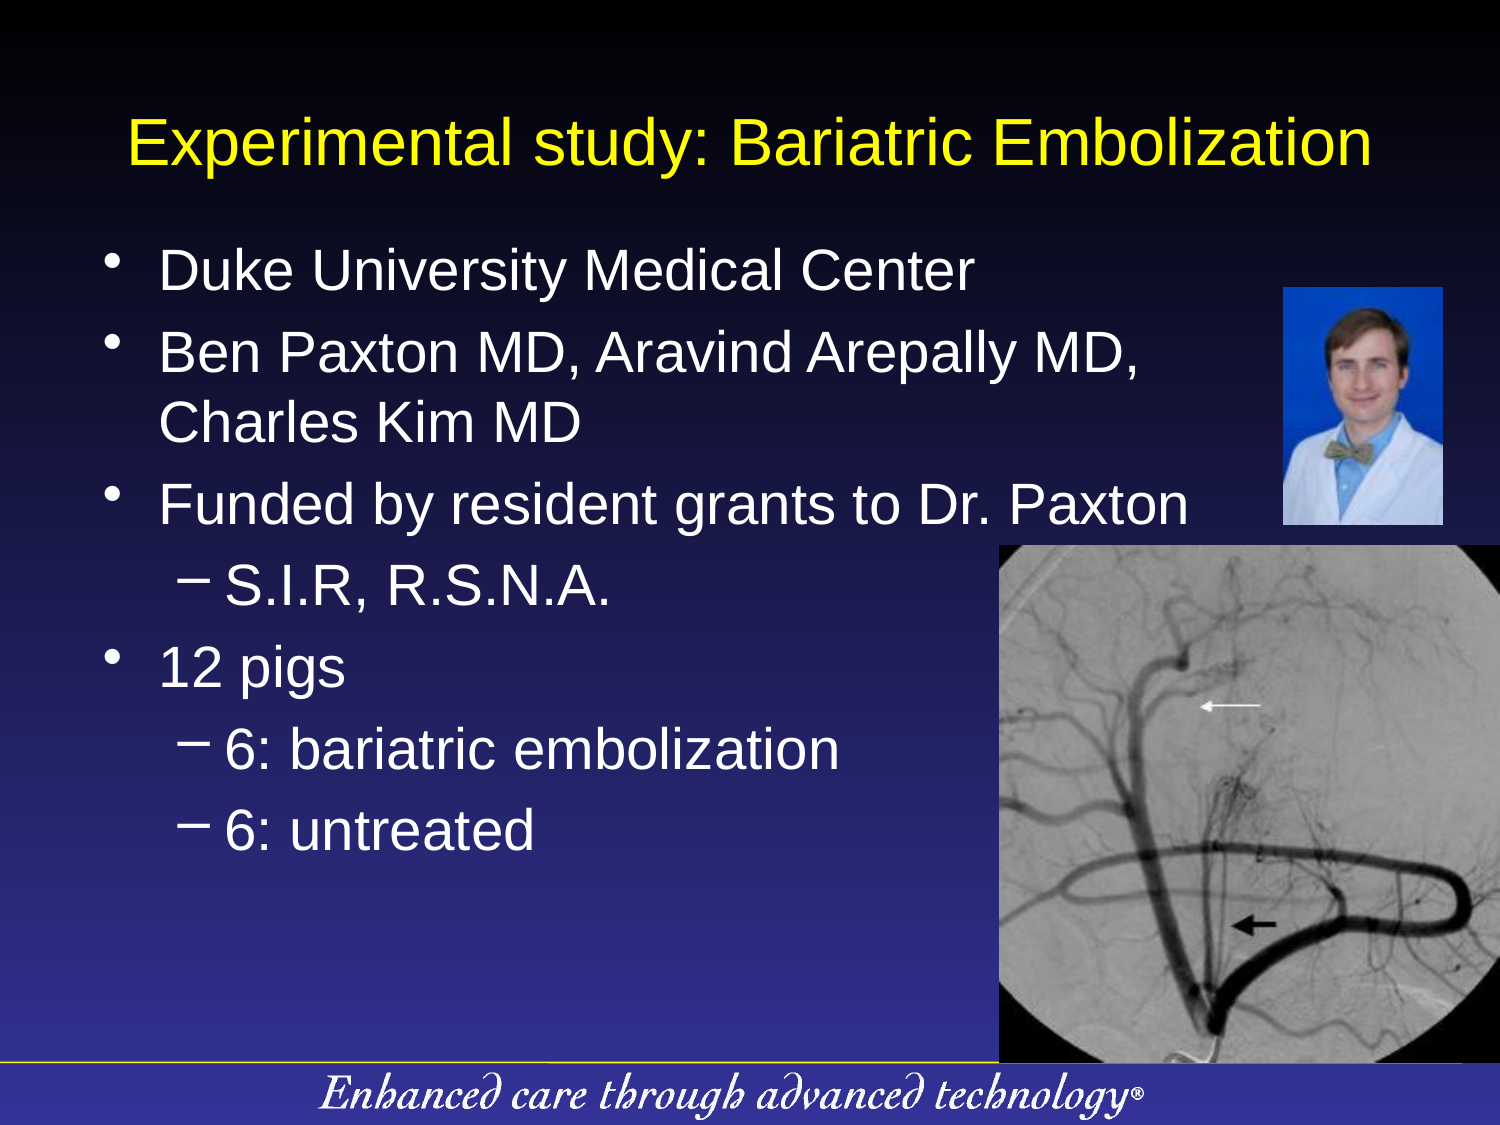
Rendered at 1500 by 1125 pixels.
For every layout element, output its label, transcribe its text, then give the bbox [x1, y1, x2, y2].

picture [1283, 287, 1443, 526]
title Experimental study: Bariatric Embolization [75, 45, 1425, 233]
list Duke University Medical Center Ben Paxton MD, Aravind Arepally MD, Charles Kim MD Funded by resident grants to Dr. Paxton S.I.R, R.S.N.A. 12 pigs 6: bariatric embolization 6: untreated [87, 224, 1226, 926]
picture [312, 545, 1500, 1063]
picture [312, 1064, 1200, 1125]
